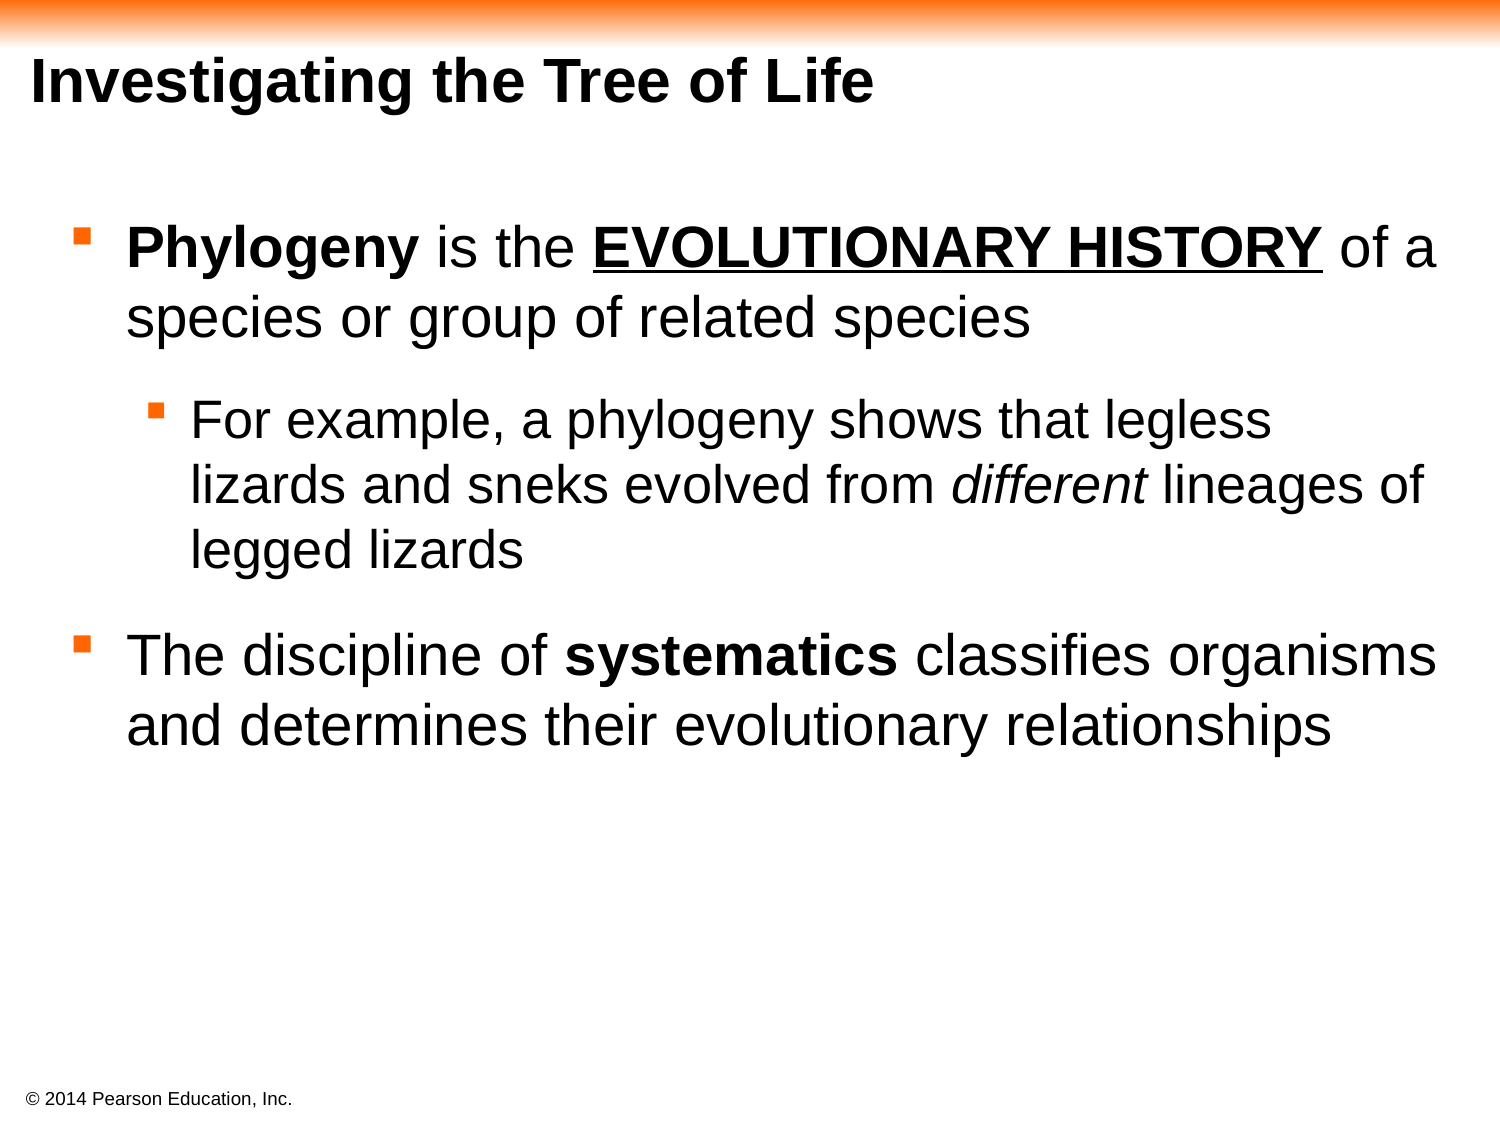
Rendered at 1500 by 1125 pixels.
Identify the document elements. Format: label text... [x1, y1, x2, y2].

list Phylogeny is the EVOLUTIONARY HISTORY of a species or group of related species For example, a phylogeny shows that legless lizards and sneks evolved from different lineages of legged lizards The discipline of systematics classifies organisms and determines their evolutionary relationships [69, 208, 1464, 1042]
title Investigating the Tree of Life [29, 49, 1470, 184]
